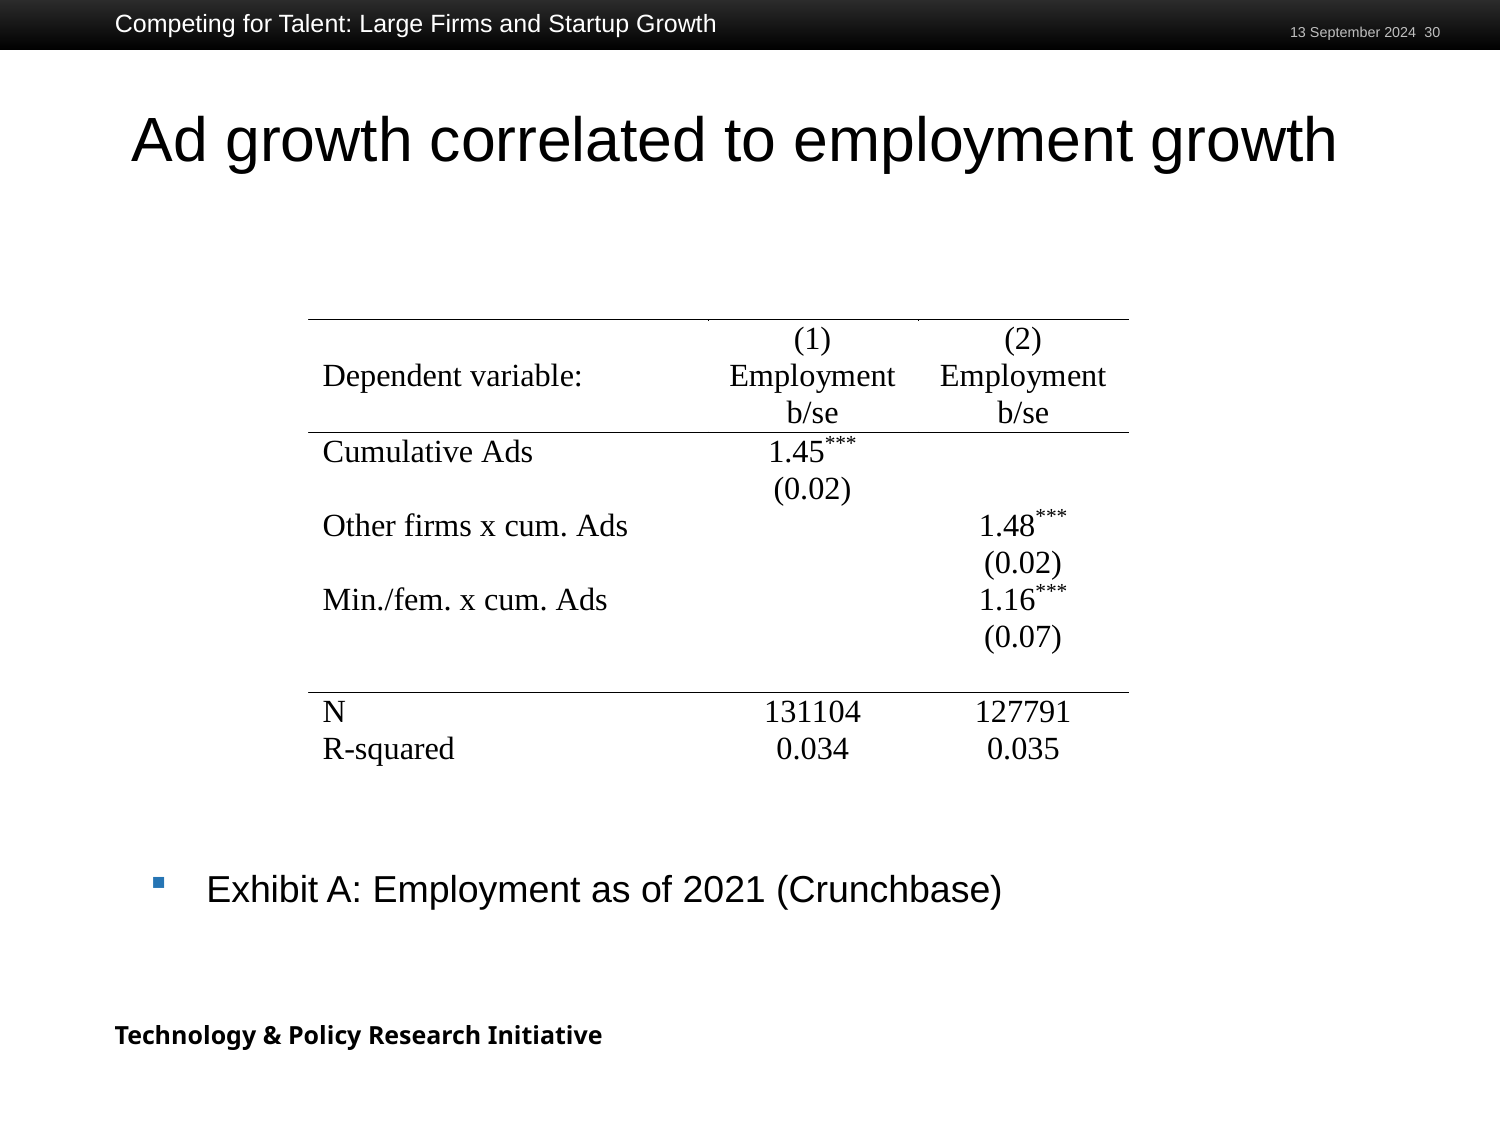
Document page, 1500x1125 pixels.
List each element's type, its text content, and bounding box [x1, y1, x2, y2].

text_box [308, 319, 1500, 806]
text_box 13 September 2024 30 [1274, 12, 1488, 50]
footer Competing for Talent: Large Firms and Startup Growth [99, 0, 938, 50]
title Ad growth correlated to employment growth [116, 93, 1361, 195]
list Exhibit A: Employment as of 2021 (Crunchbase) [150, 865, 1063, 978]
